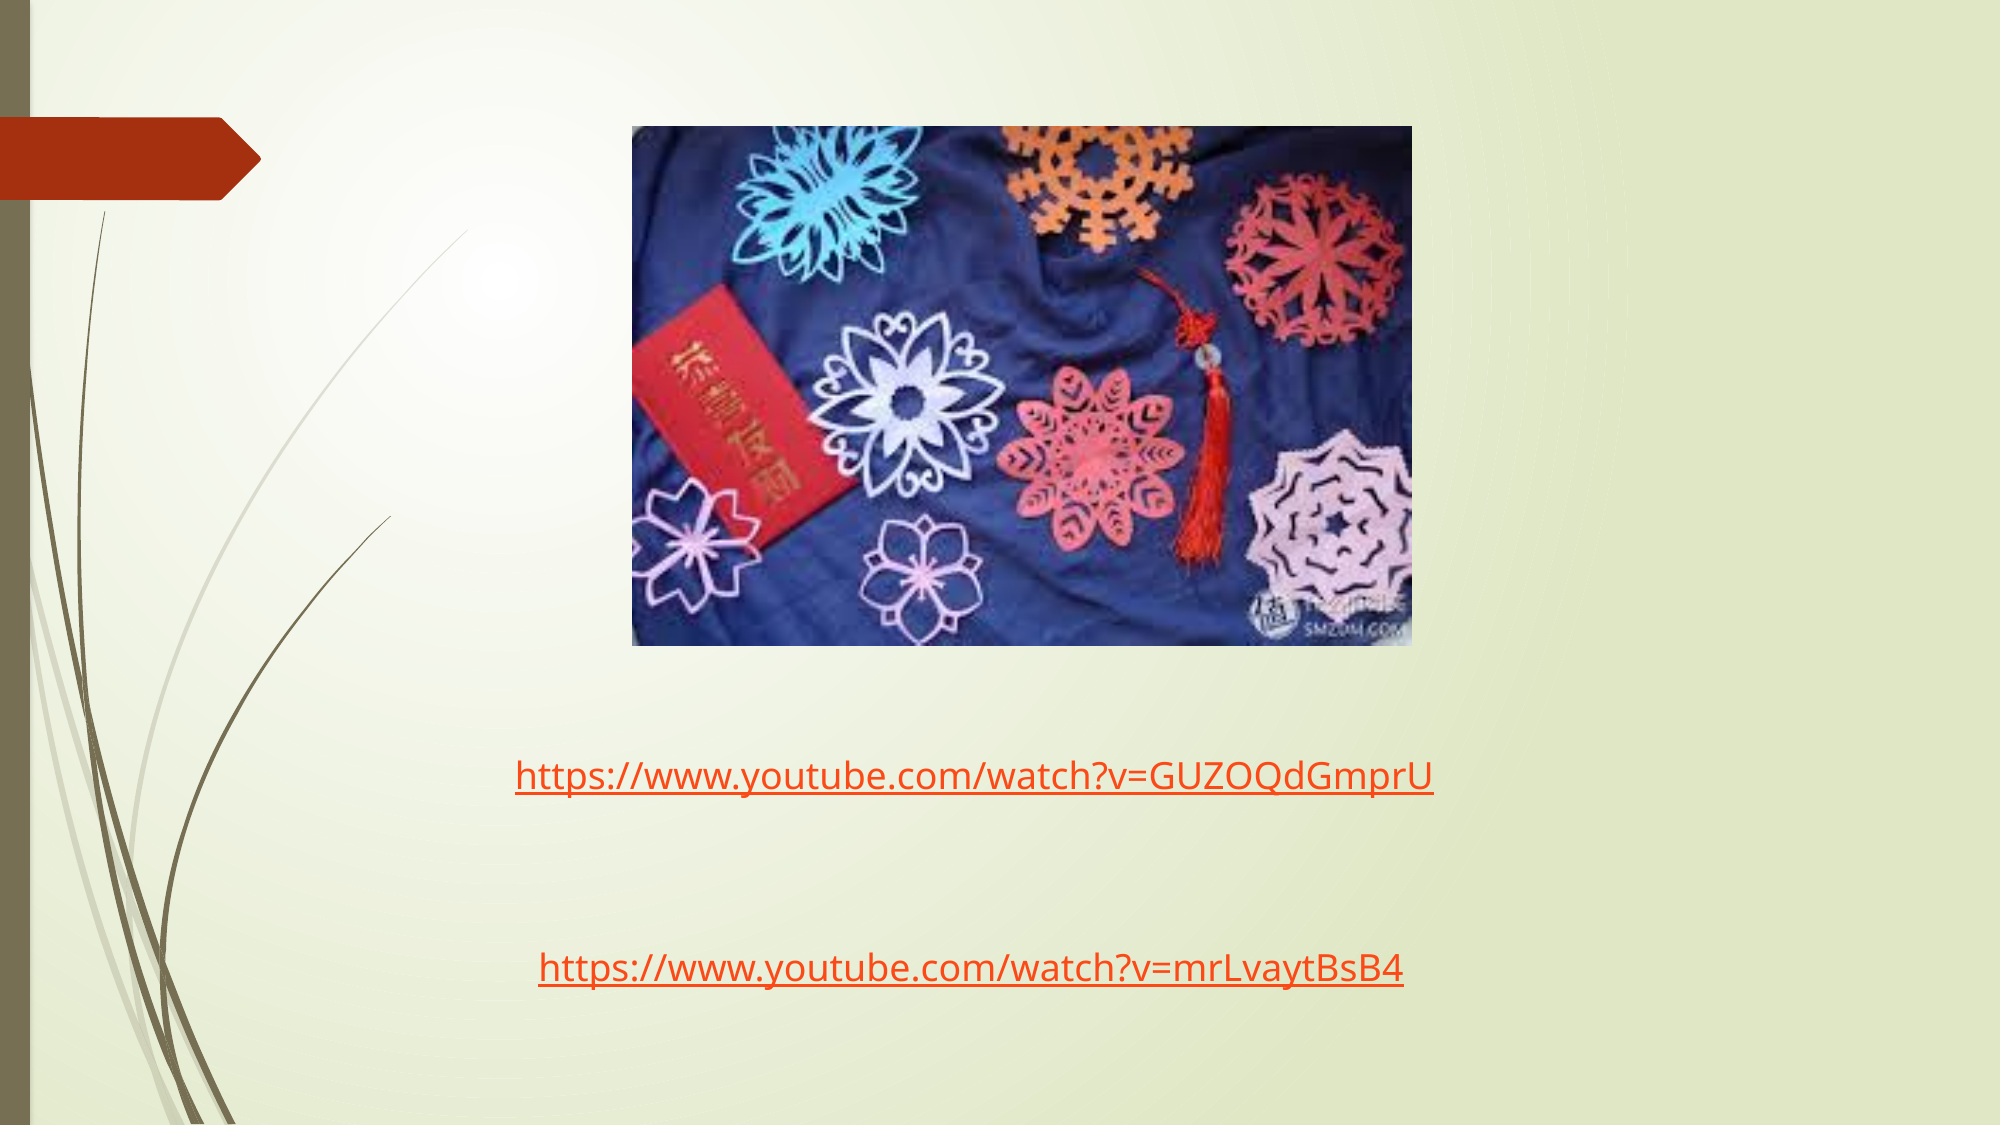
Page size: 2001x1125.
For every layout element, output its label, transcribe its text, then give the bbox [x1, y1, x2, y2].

text_box https://www.youtube.com/watch?v=mrLvaytBsB4 [523, 936, 1420, 1047]
text_box https://www.youtube.com/watch?v=GUZOQdGmprU [500, 744, 1546, 856]
picture [631, 126, 1412, 646]
